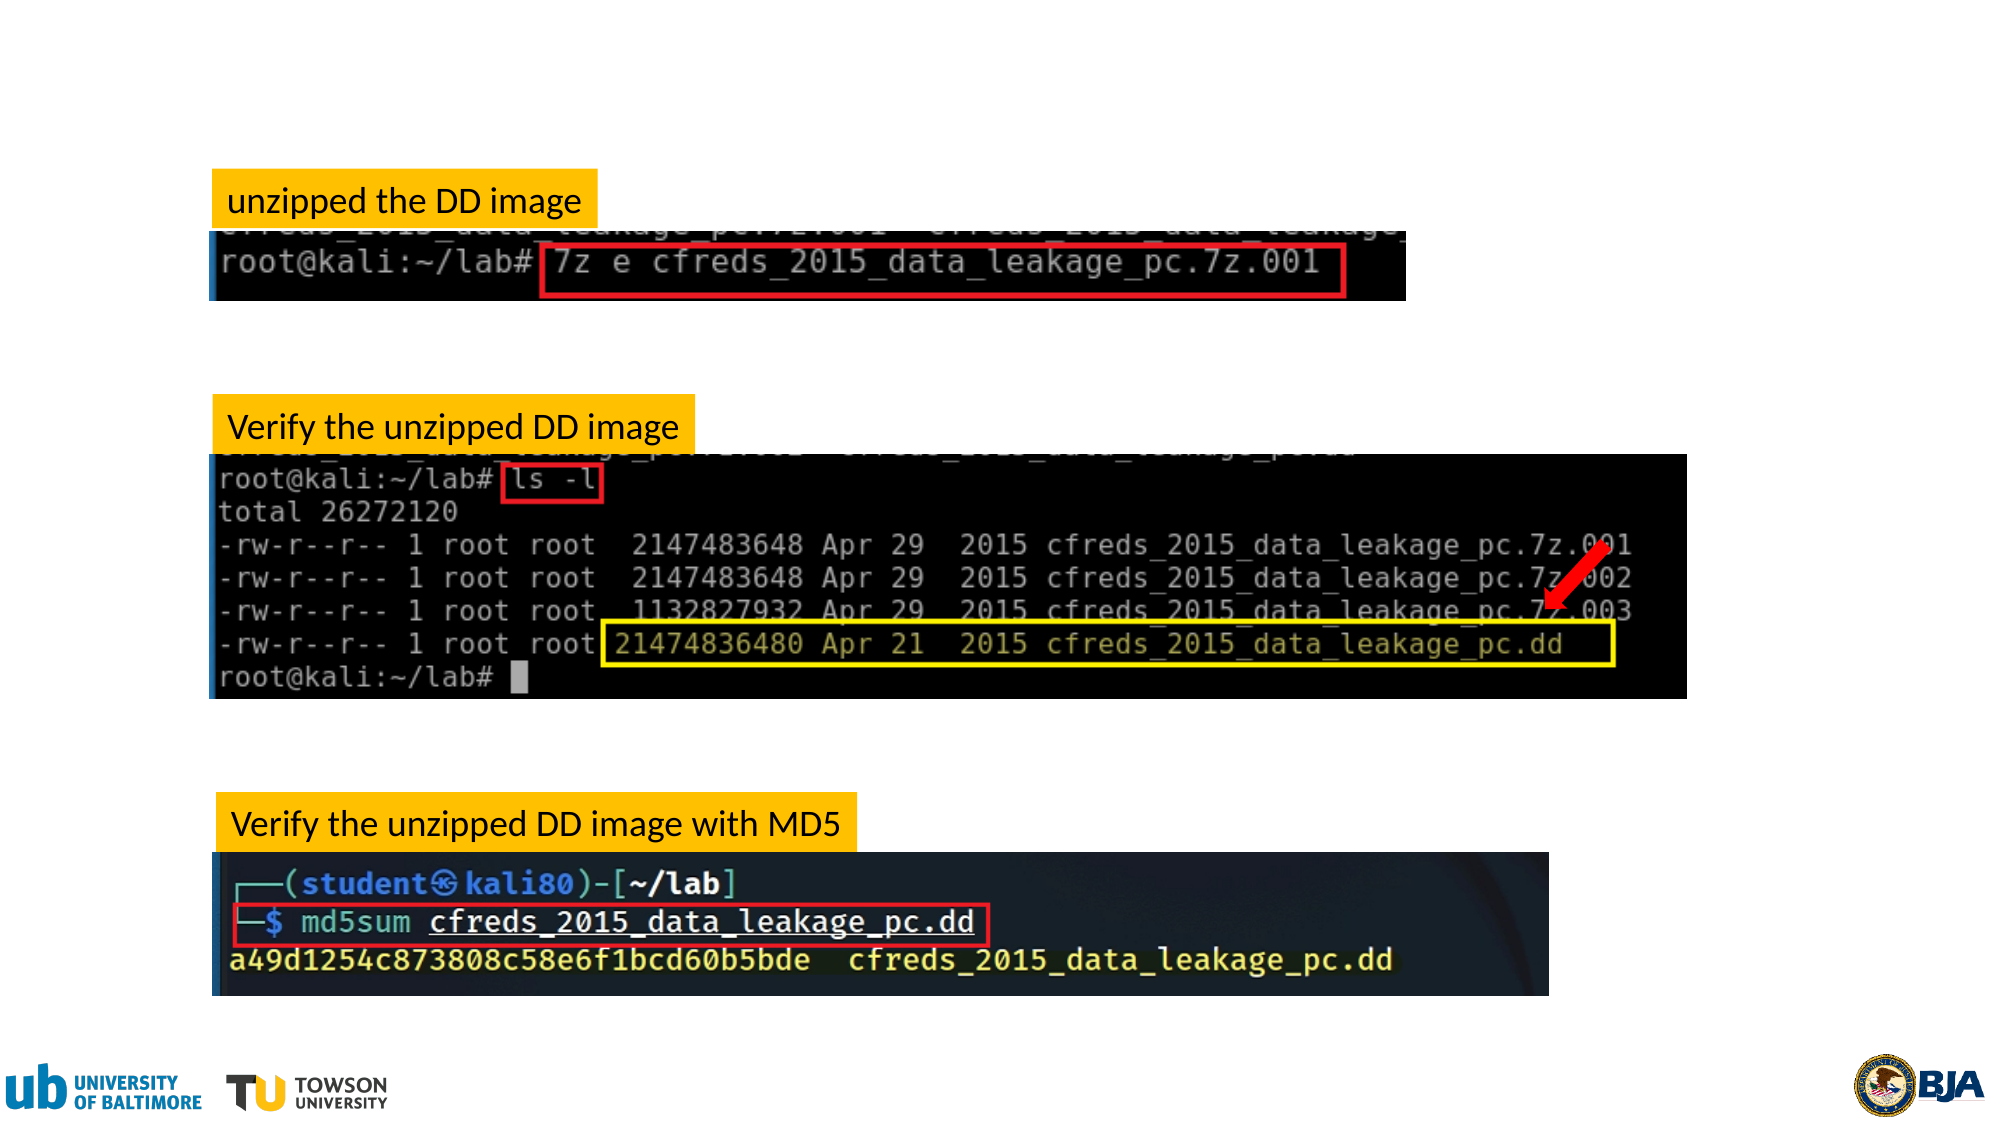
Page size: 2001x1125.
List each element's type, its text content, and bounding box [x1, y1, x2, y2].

picture [211, 852, 1549, 996]
picture [209, 231, 1406, 301]
picture [0, 1031, 407, 1125]
text_box Verify the unzipped DD image [212, 394, 696, 454]
picture [1854, 1054, 1986, 1117]
picture [209, 454, 1687, 699]
text_box Verify the unzipped DD image with MD5 [216, 792, 858, 852]
text_box unzipped the DD image [212, 168, 598, 229]
